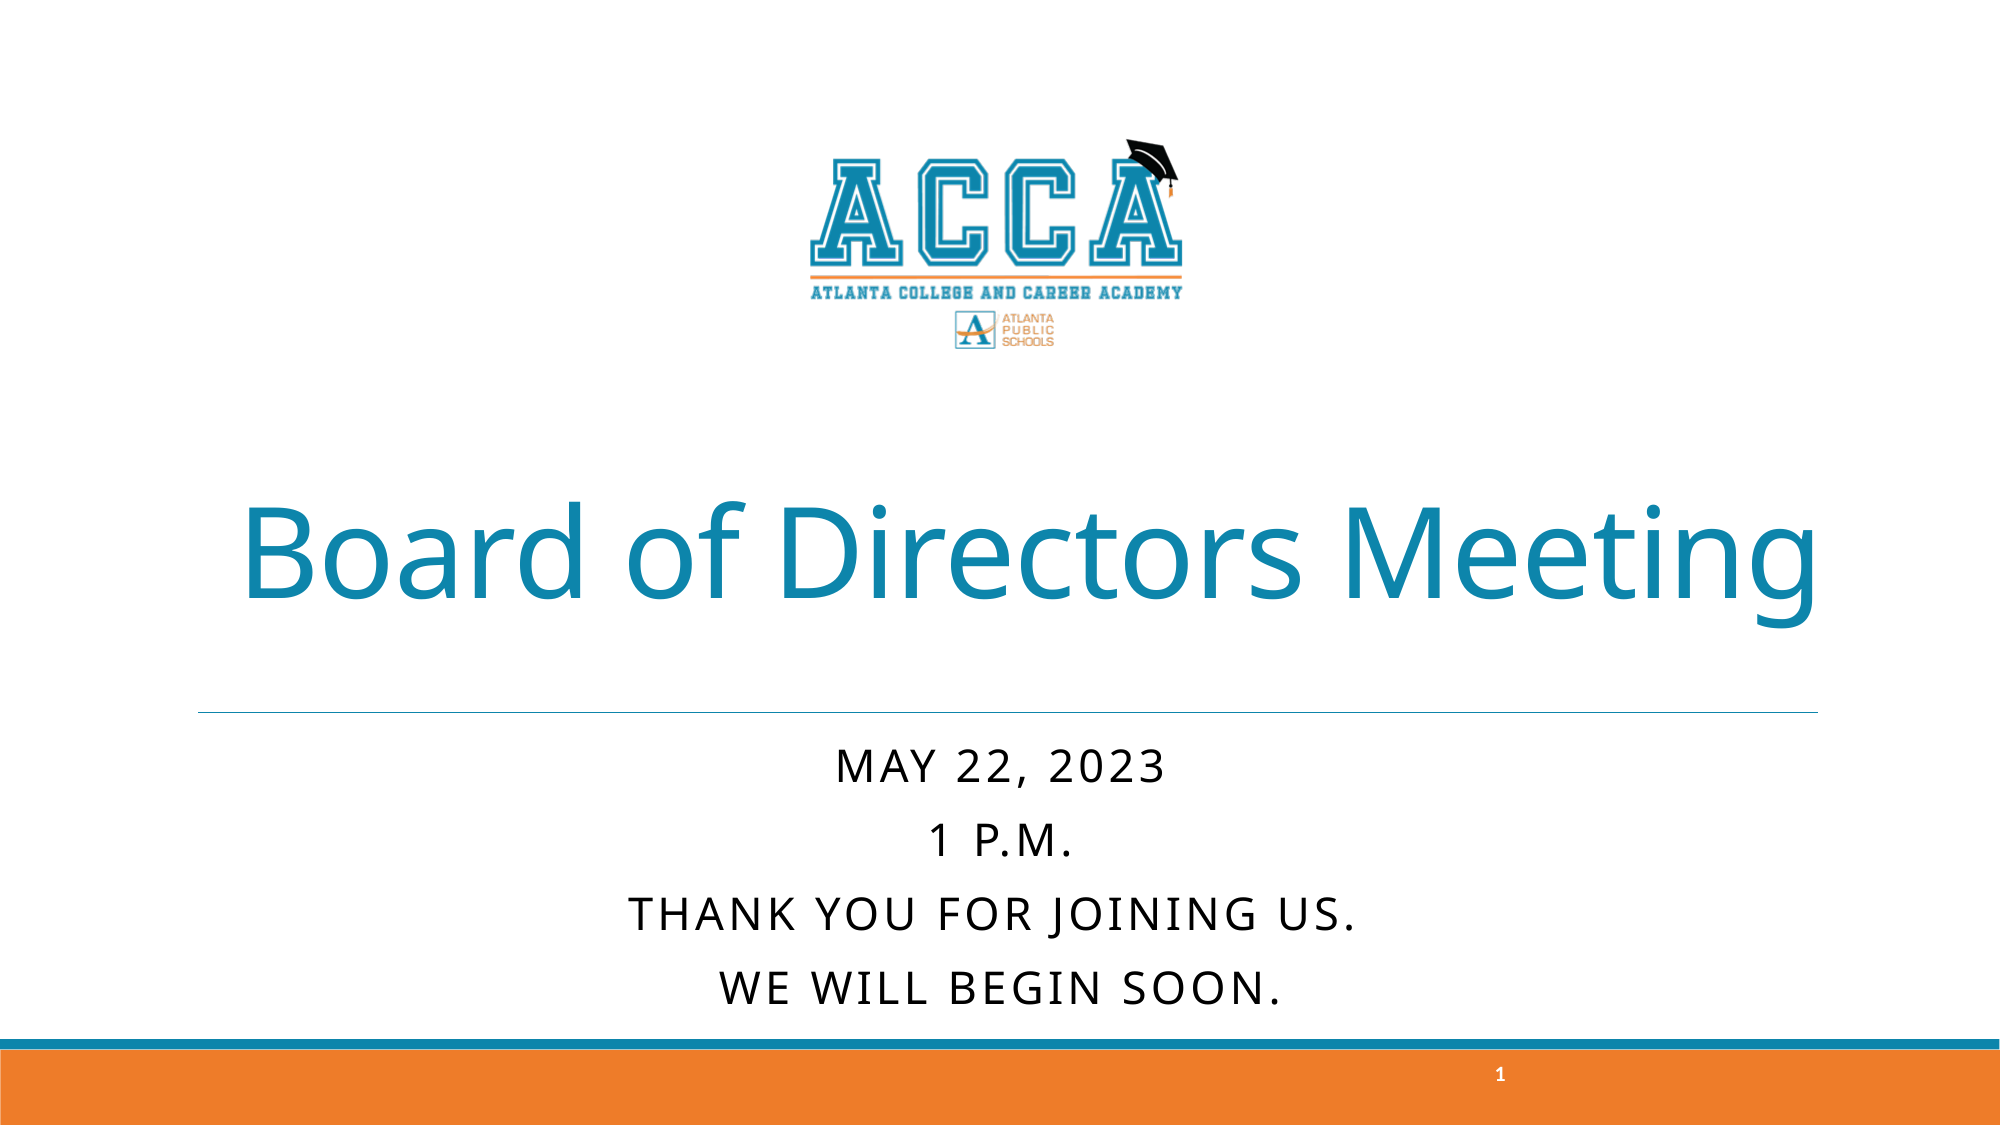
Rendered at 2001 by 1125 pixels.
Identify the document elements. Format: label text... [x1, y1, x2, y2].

slide_number 1 [1325, 1042, 1675, 1103]
subtitle May 22, 2023 1 p.m. Thank you for joining us. We will begin soon. [474, 735, 1525, 1024]
title Board of Directors Meeting [140, 457, 1921, 699]
picture [805, 124, 1194, 350]
